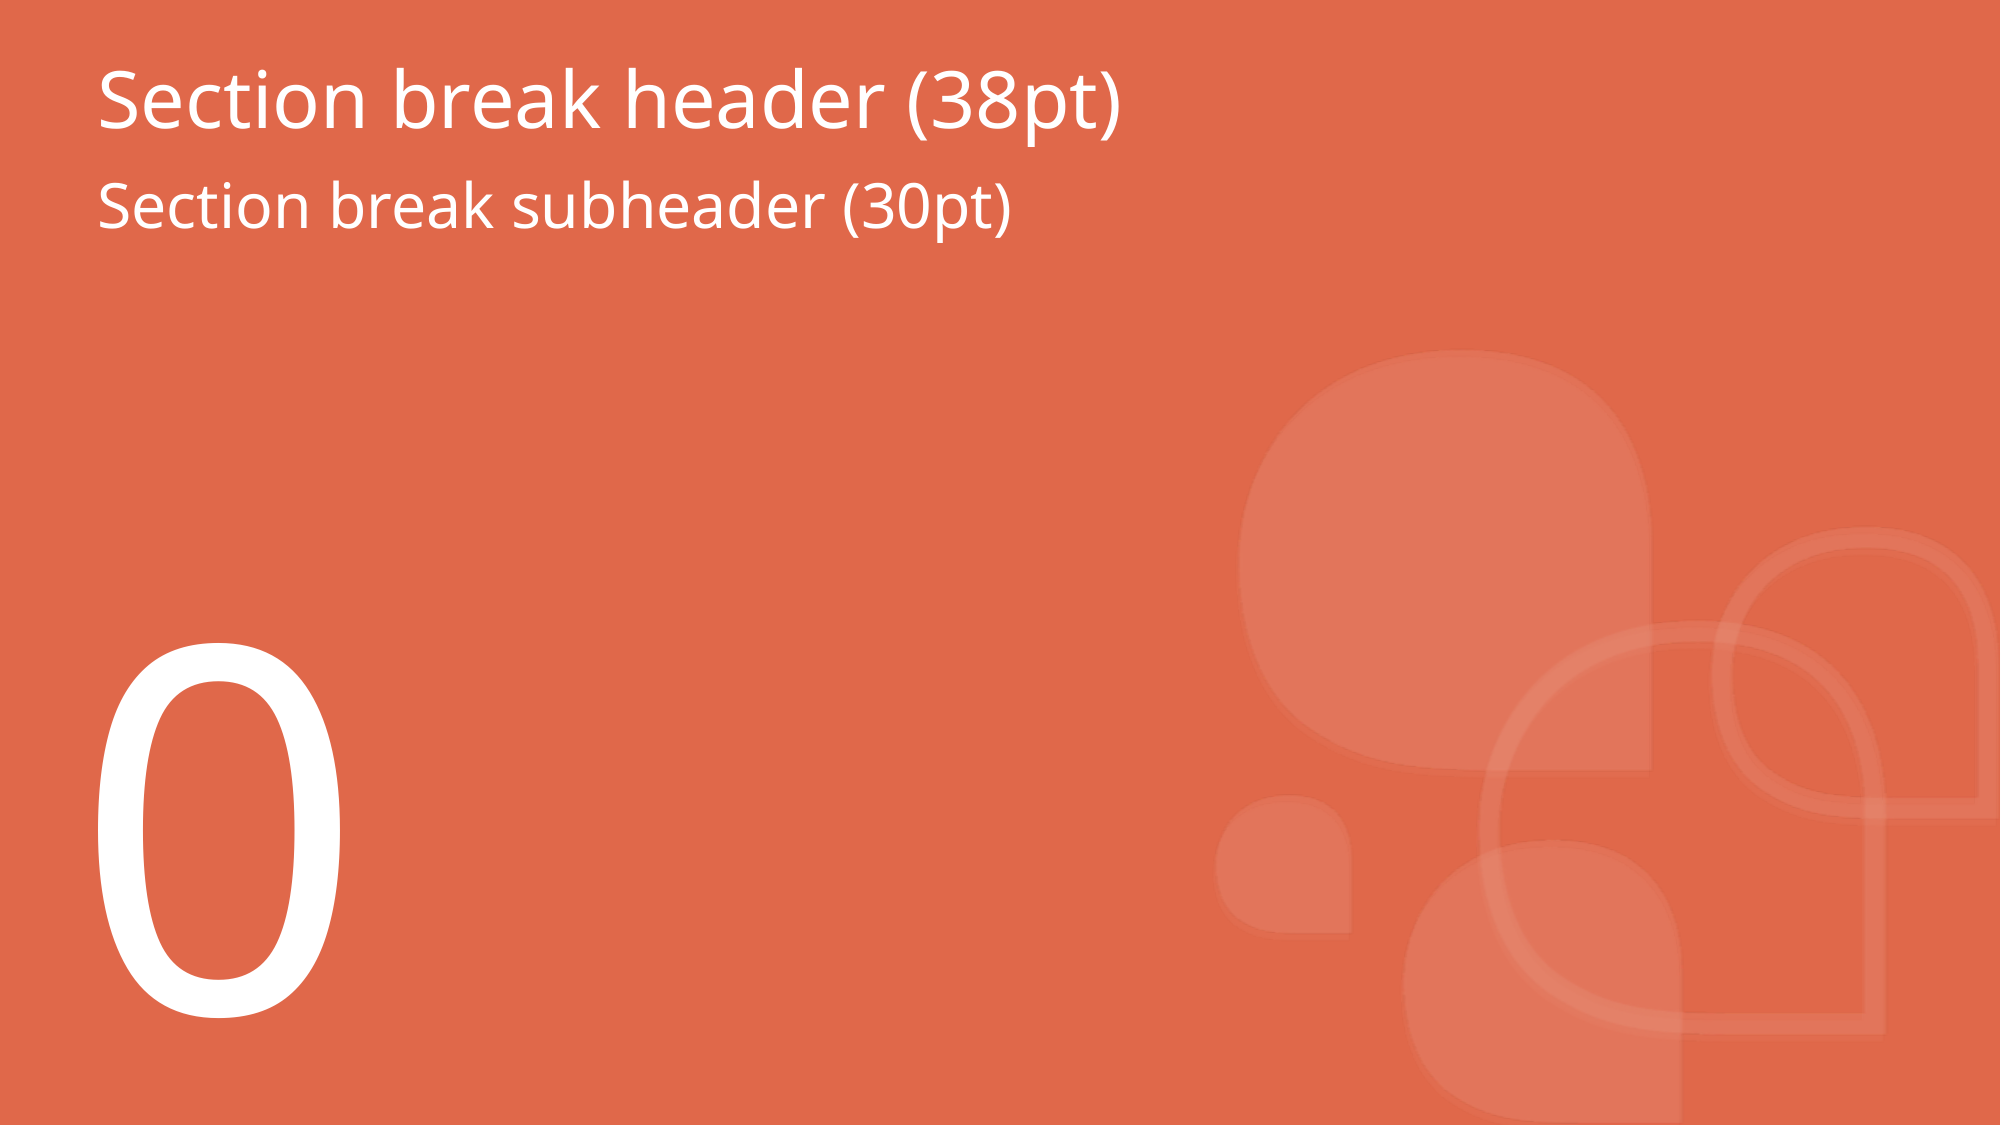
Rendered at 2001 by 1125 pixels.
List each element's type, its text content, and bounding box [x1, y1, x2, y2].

picture [0, 0, 2001, 1125]
list Section break subheader (30pt) [97, 158, 1905, 271]
title Section break header (38pt) [97, 41, 1905, 154]
list 03 [73, 495, 630, 1006]
